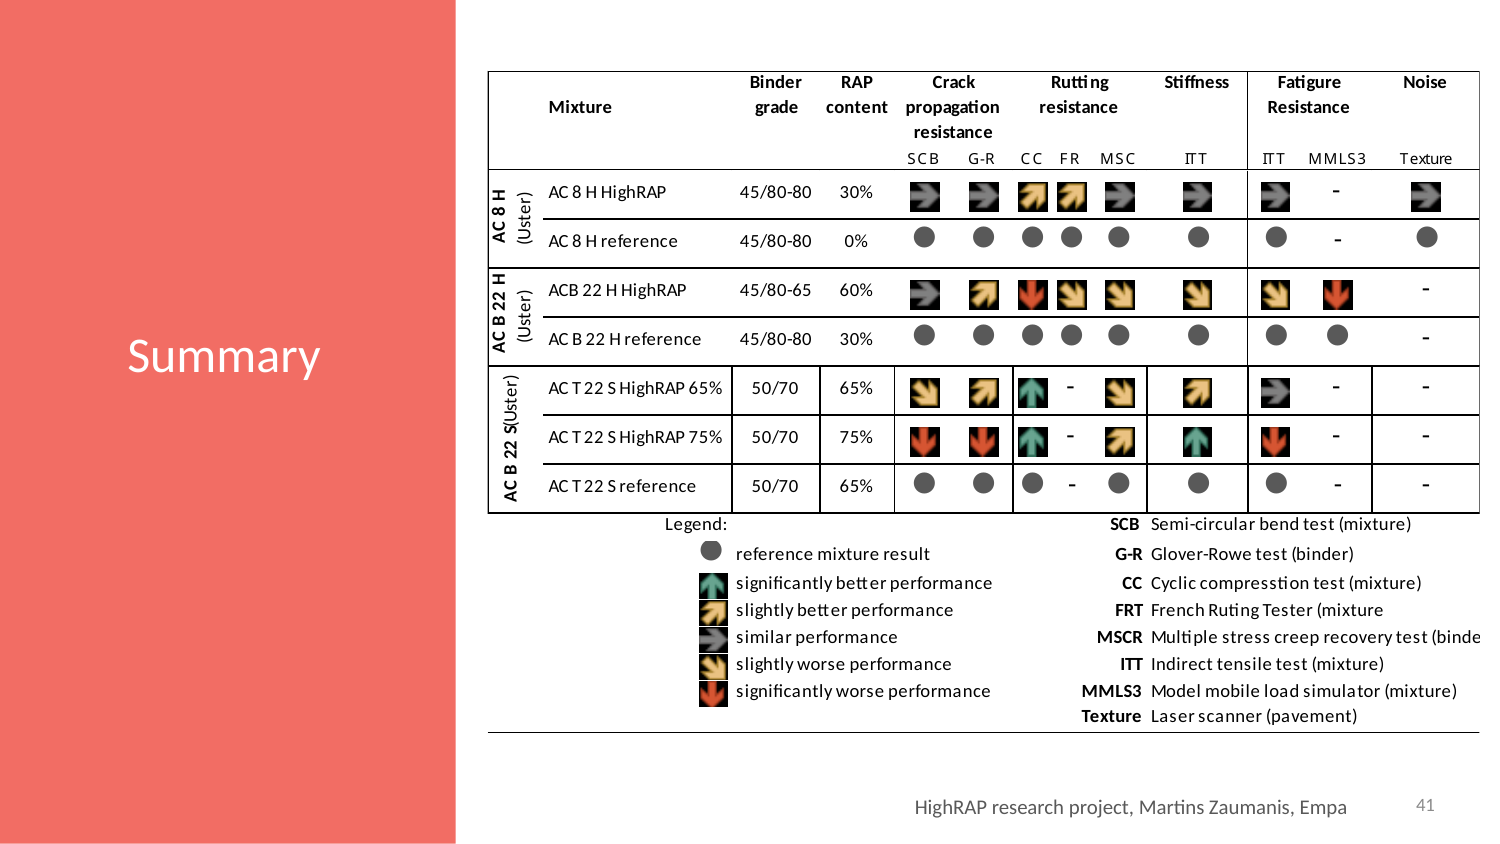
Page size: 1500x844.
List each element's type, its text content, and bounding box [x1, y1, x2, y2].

text_box [0, 0, 457, 844]
picture [487, 70, 1482, 735]
slide_number 41 [1365, 781, 1450, 827]
title Summary [112, 321, 425, 462]
